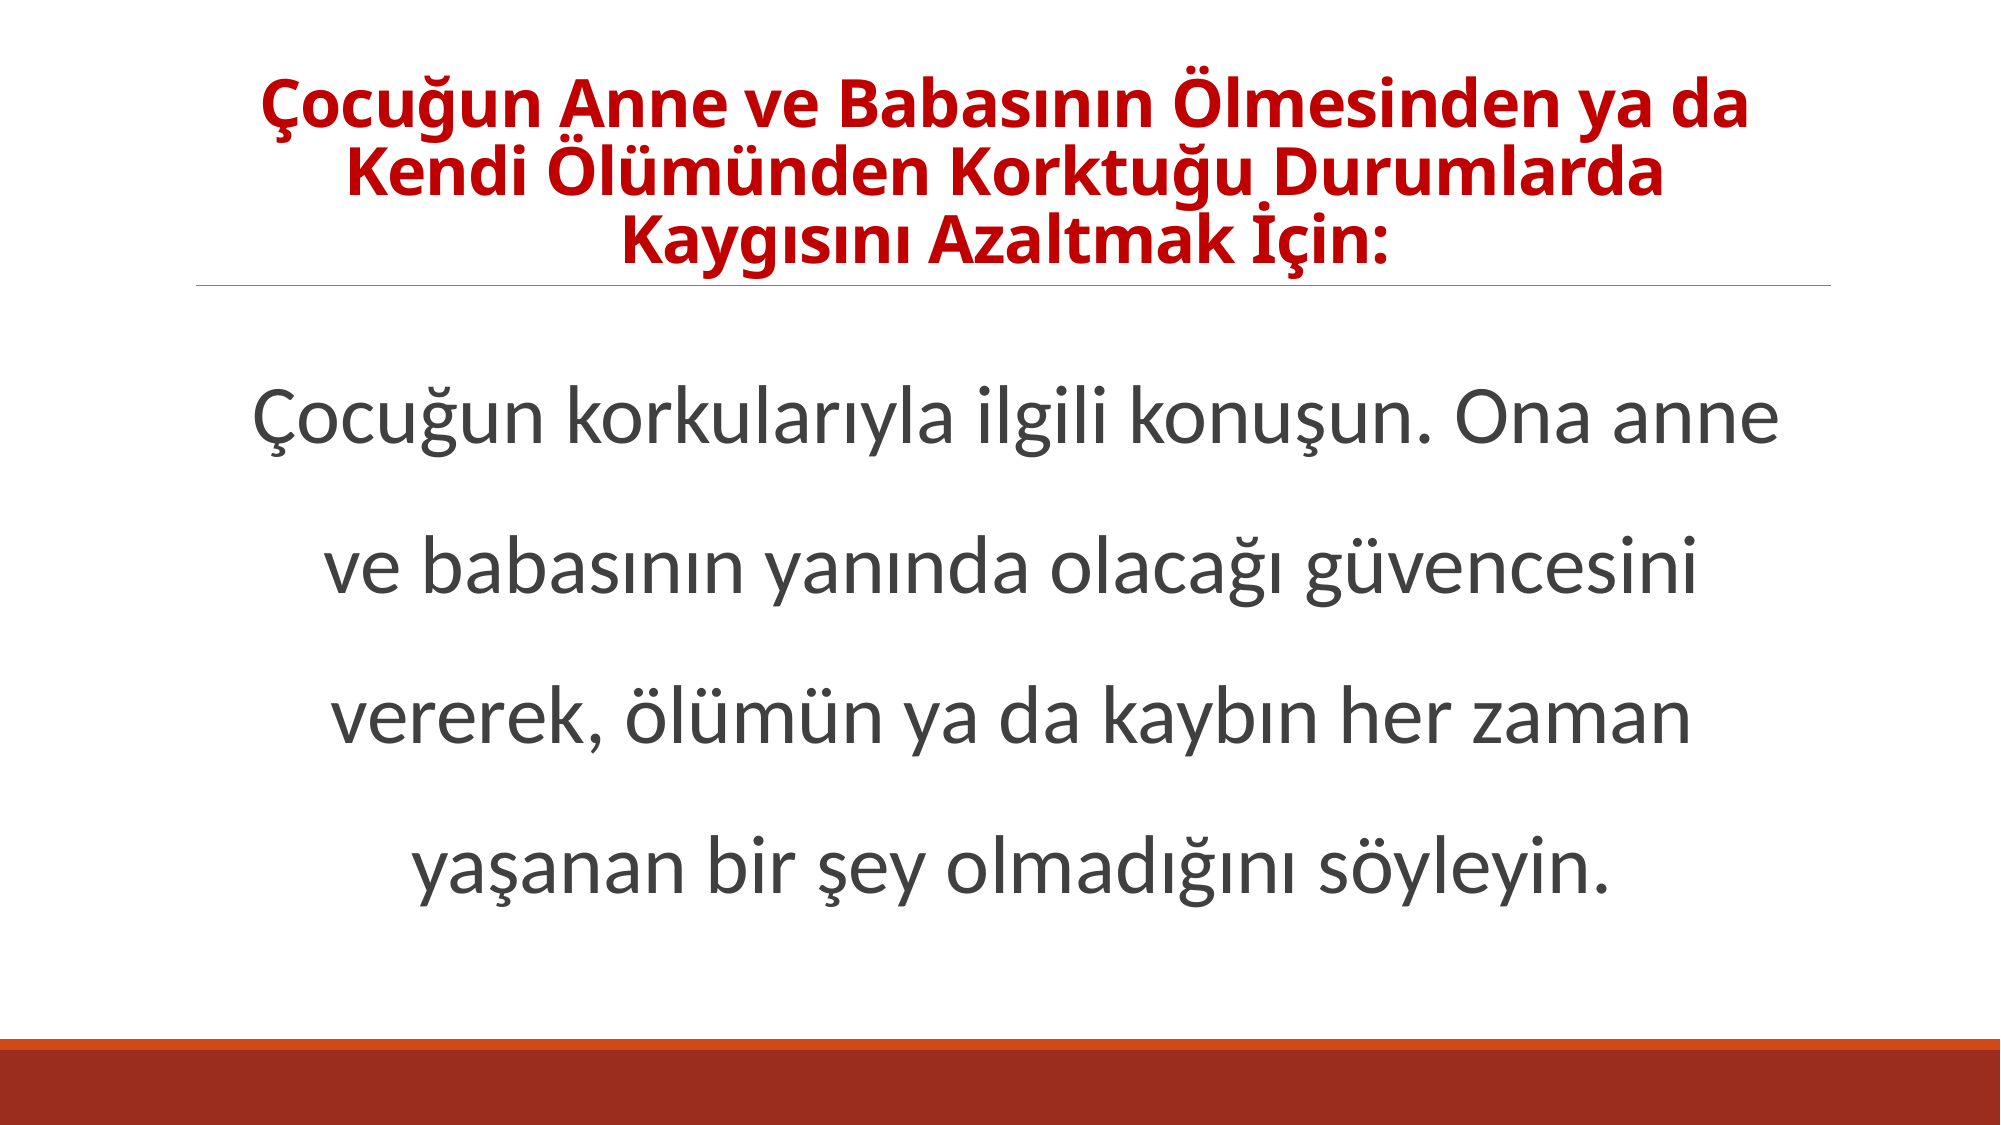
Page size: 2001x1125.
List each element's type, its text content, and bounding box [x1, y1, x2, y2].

title Çocuğun Anne ve Babasının Ölmesinden ya da Kendi Ölümünden Korktuğu Durumlarda Kaygısını Azaltmak İçin: [180, 47, 1830, 285]
list Çocuğun korkularıyla ilgili konuşun. Ona anne ve babasının yanında olacağı güvencesini vererek, ölümün ya da kaybın her zaman yaşanan bir şey olmadığını söyleyin. [180, 302, 1830, 963]
